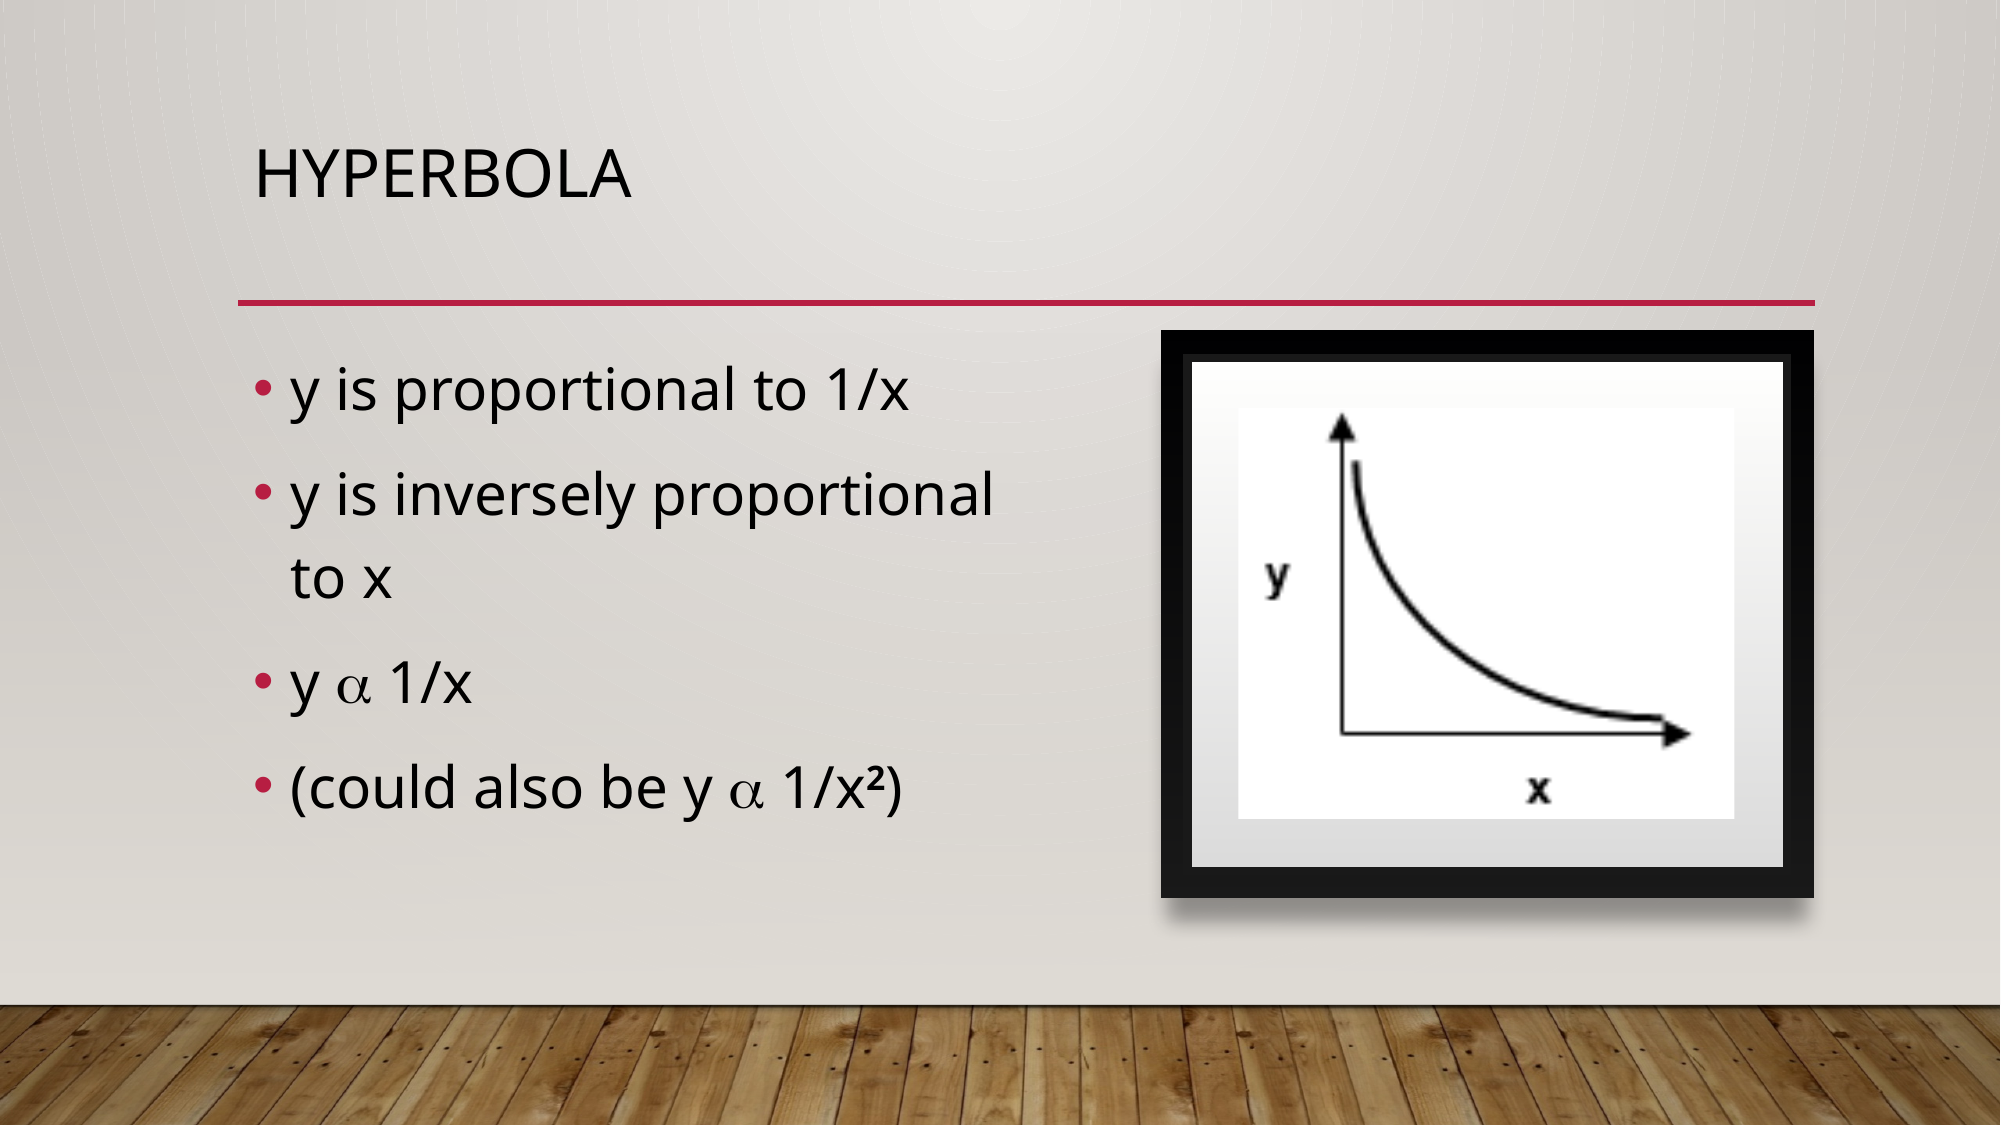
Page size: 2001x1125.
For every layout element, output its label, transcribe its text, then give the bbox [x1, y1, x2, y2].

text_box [1160, 329, 1815, 898]
title Hyperbola [238, 131, 1814, 305]
picture [0, 1005, 2000, 1125]
picture [1238, 408, 1735, 820]
list y is proportional to 1/x y is inversely proportional to x y  1/x (could also be y  1/x2) [238, 330, 1082, 897]
